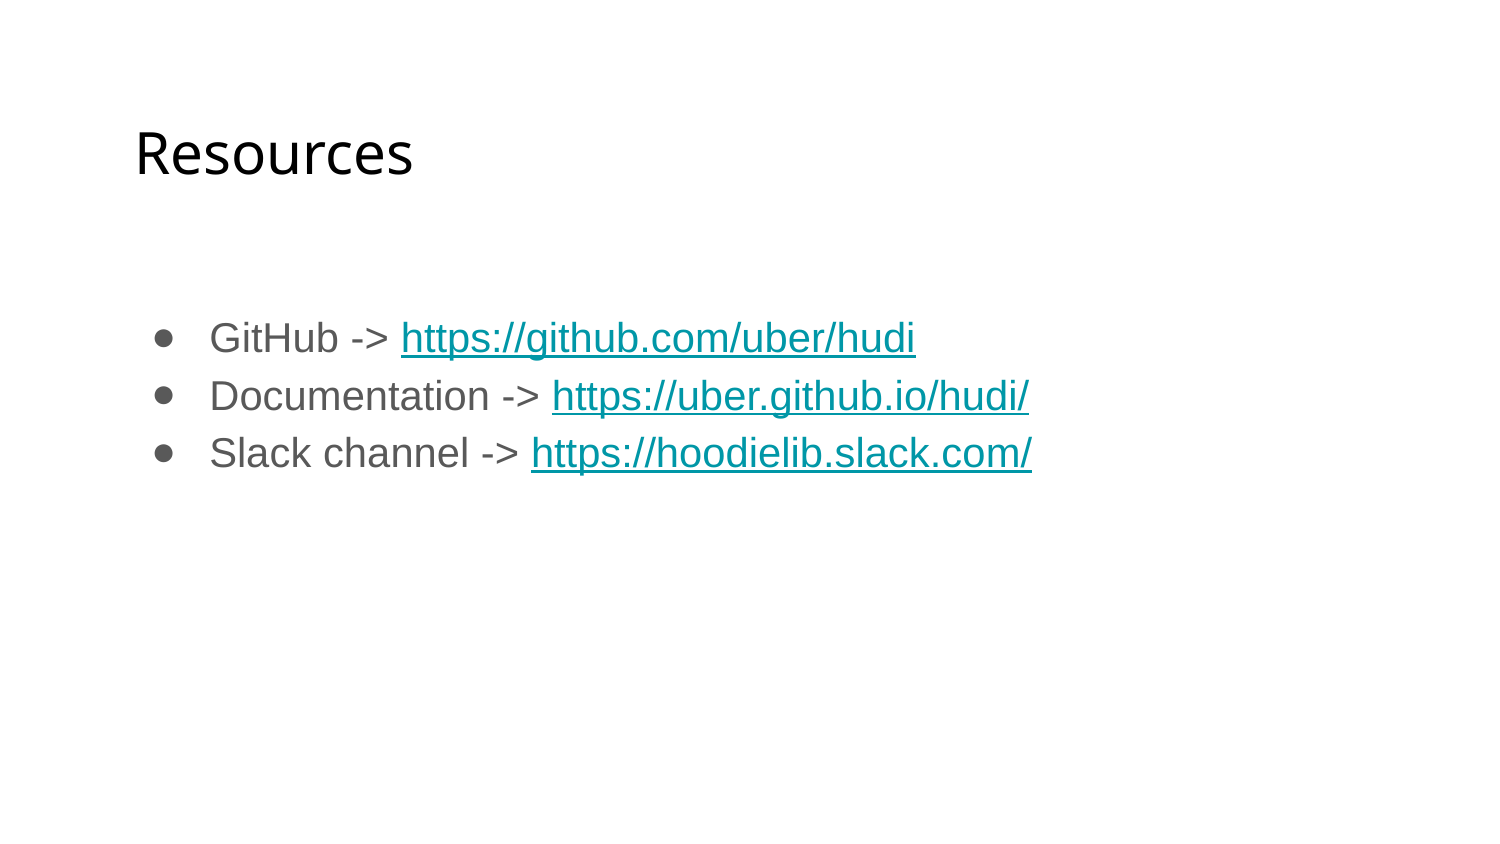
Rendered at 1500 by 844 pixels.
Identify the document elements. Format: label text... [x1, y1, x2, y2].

subtitle GitHub -> https://github.com/uber/hudi Documentation -> https://uber.github.io/hudi/ Slack channel -> https://hoodielib.slack.com/ [119, 288, 1381, 660]
title Resources [119, 101, 1381, 189]
